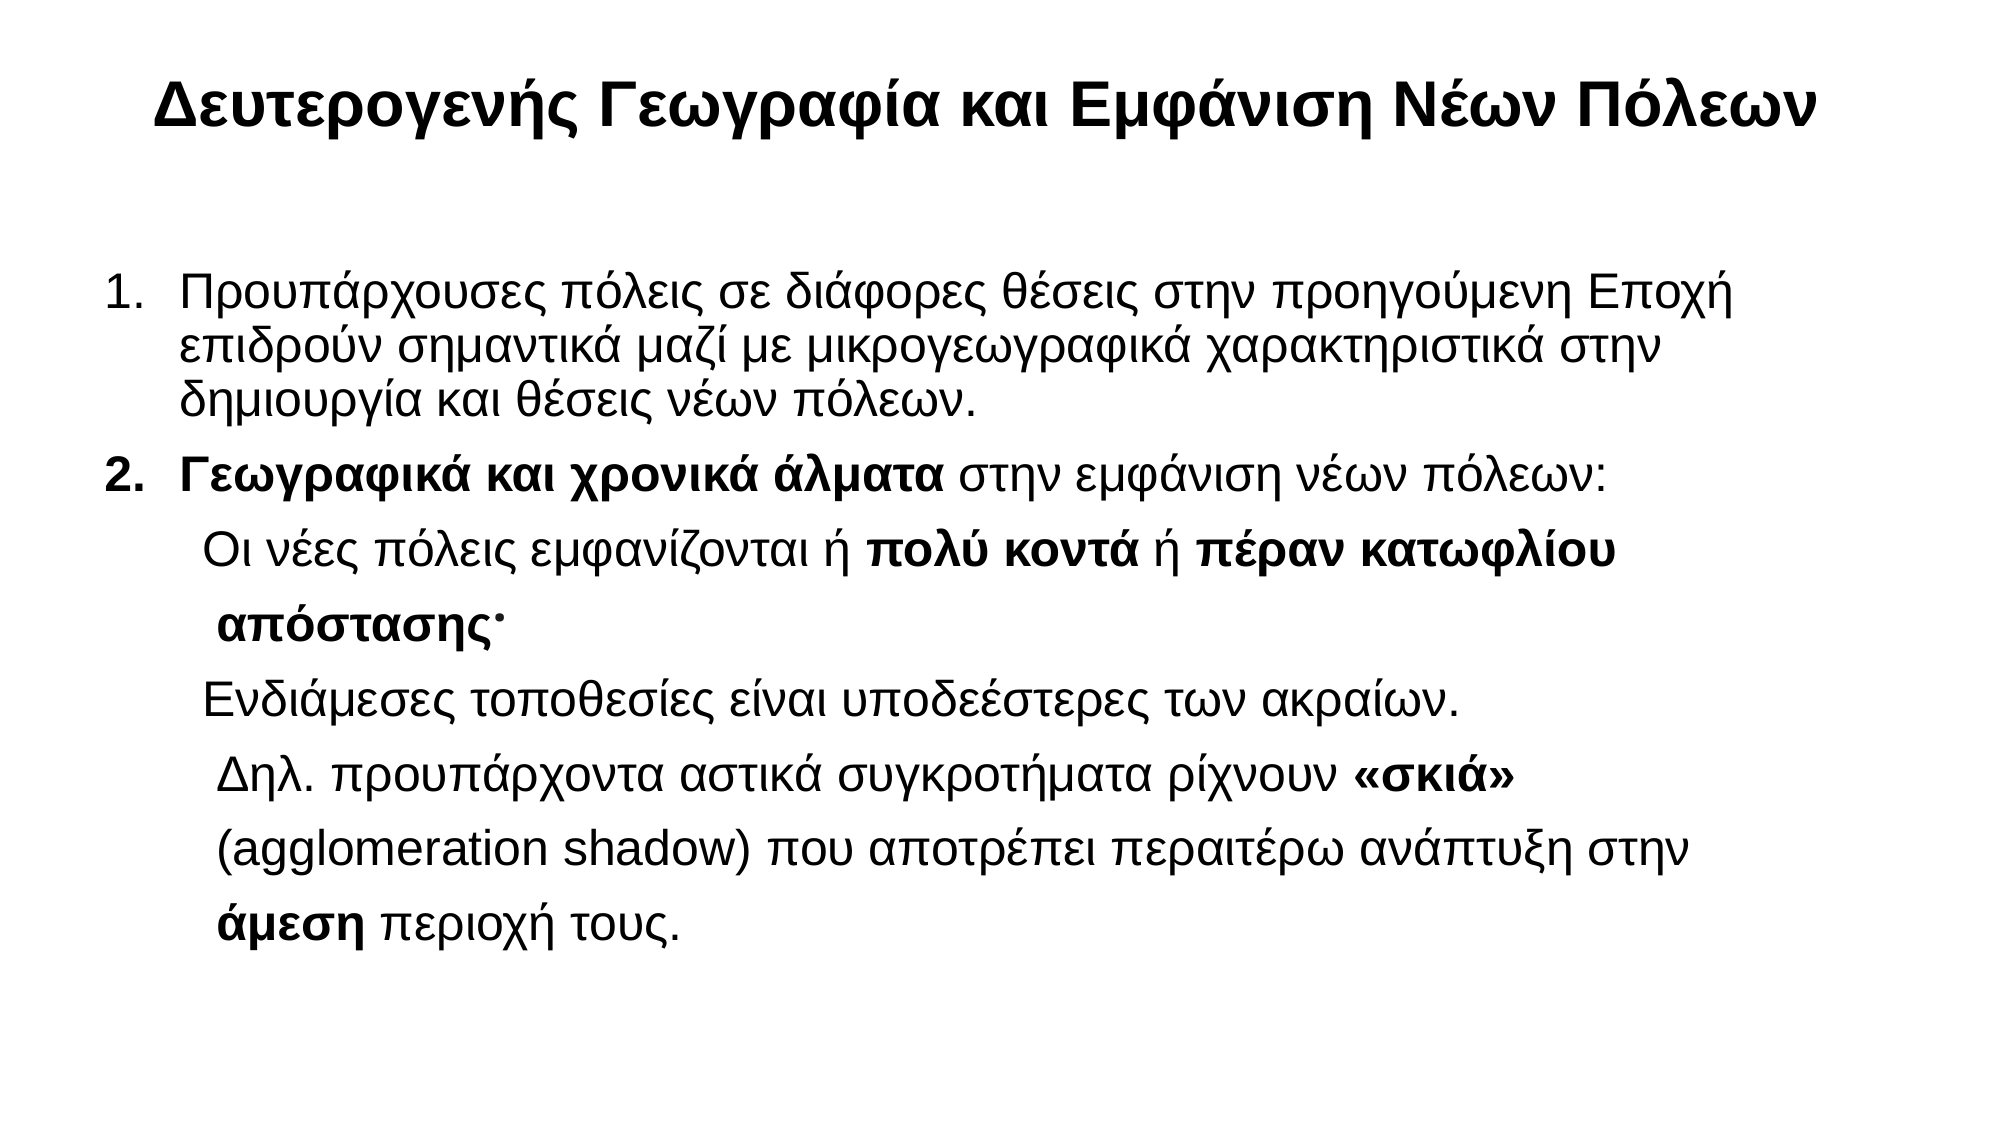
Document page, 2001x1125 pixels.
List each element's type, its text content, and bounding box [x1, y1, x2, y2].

list Προυπάρχουσες πόλεις σε διάφορες θέσεις στην προηγούμενη Εποχή επιδρούν σημαντικά μαζί με μικρογεωγραφικά χαρακτηριστικά στην δημιουργία και θέσεις νέων πόλεων. Γεωγραφικά και χρονικά άλματα στην εμφάνιση νέων πόλεων: Οι νέες πόλεις εμφανίζονται ή πολύ κοντά ή πέραν κατωφλίου απόστασης· Ενδιάμεσες τοποθεσίες είναι υποδεέστερες των ακραίων. Δηλ. προυπάρχοντα αστικά συγκροτήματα ρίχνουν «σκιά» (agglomeration shadow) που αποτρέπει περαιτέρω ανάπτυξη στην άμεση περιοχή τους. [89, 177, 1863, 1078]
title Δευτερογενής Γεωγραφία και Eμφάνιση Νέων Πόλεων [137, 59, 1863, 152]
